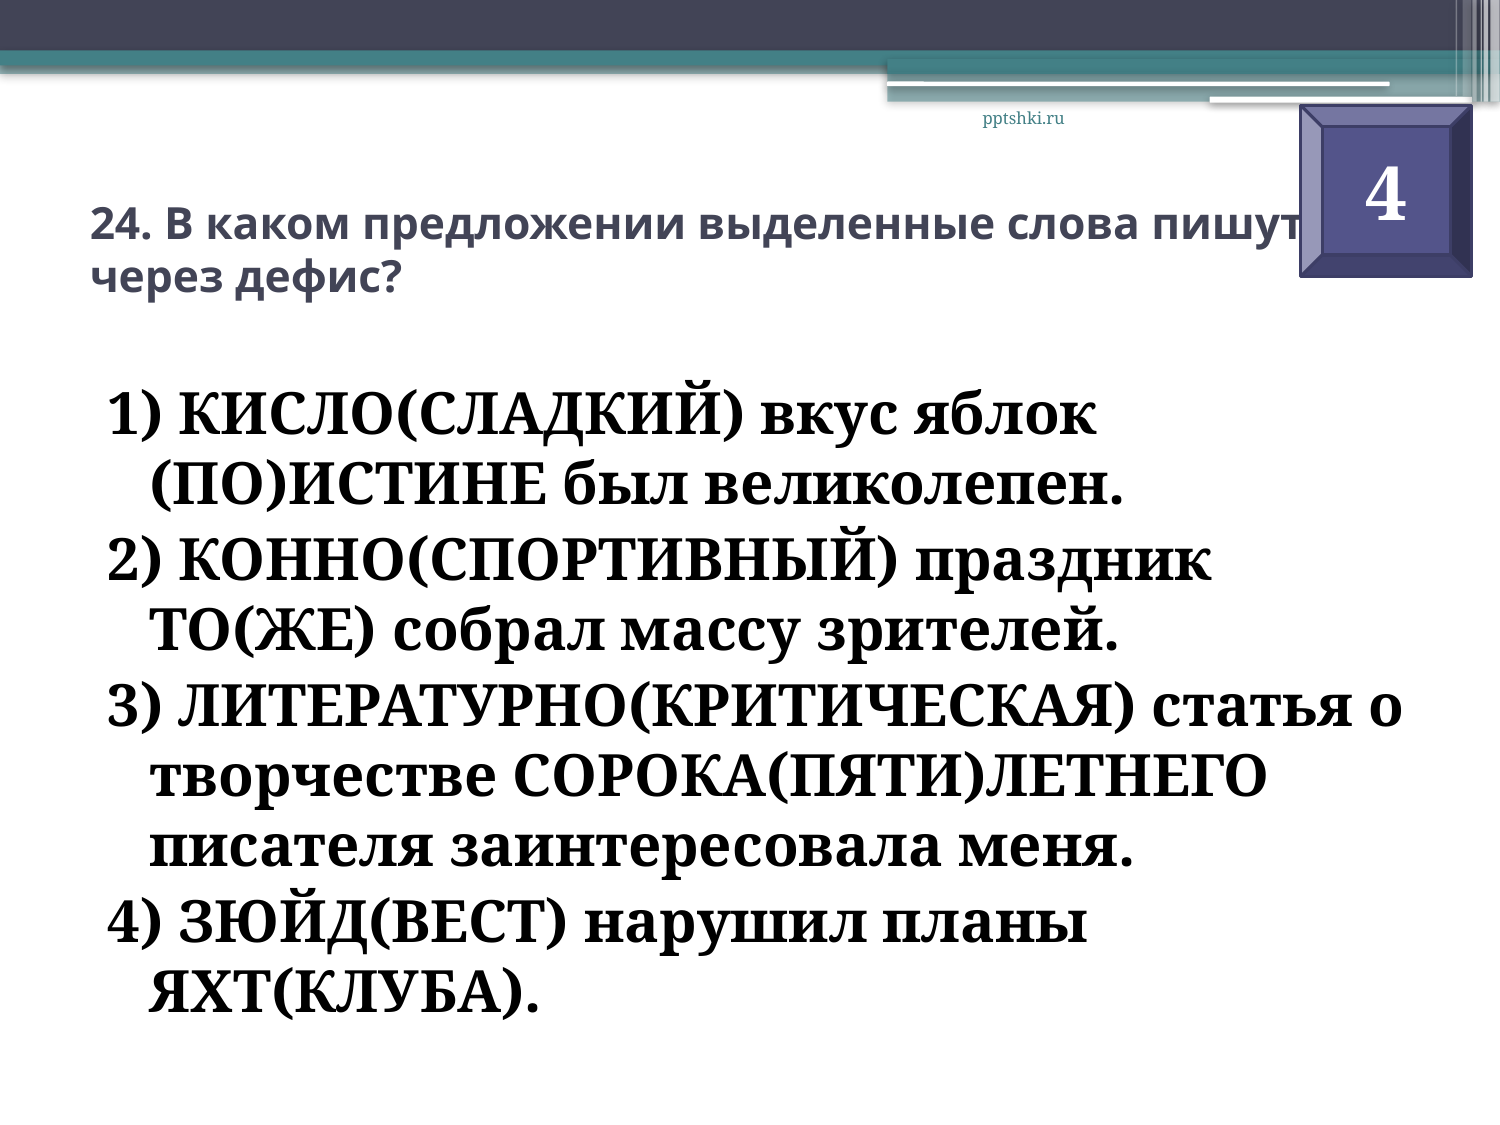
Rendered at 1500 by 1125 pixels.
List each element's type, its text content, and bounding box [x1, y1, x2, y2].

text_box 4 [1299, 104, 1473, 278]
title 24. В каком предложении выделенные слова пишутся через дефис? [75, 187, 1425, 363]
list 1) КИСЛО(СЛАДКИЙ) вкус яблок (ПО)ИСТИНЕ был великолепен. 2) КОННО(СПОРТИВНЫЙ) праздник ТО(ЖЕ) собрал массу зрителей. 3) ЛИТЕРАТУРНО(КРИТИЧЕСКАЯ) статья о творчестве СОРОКА(ПЯТИ)ЛЕТНЕГО писателя заинтересовала меня. 4) ЗЮЙД(ВЕСТ) нарушил планы ЯХТ(КЛУБА). [75, 368, 1425, 1079]
footer pptshki.ru [862, 100, 1080, 176]
